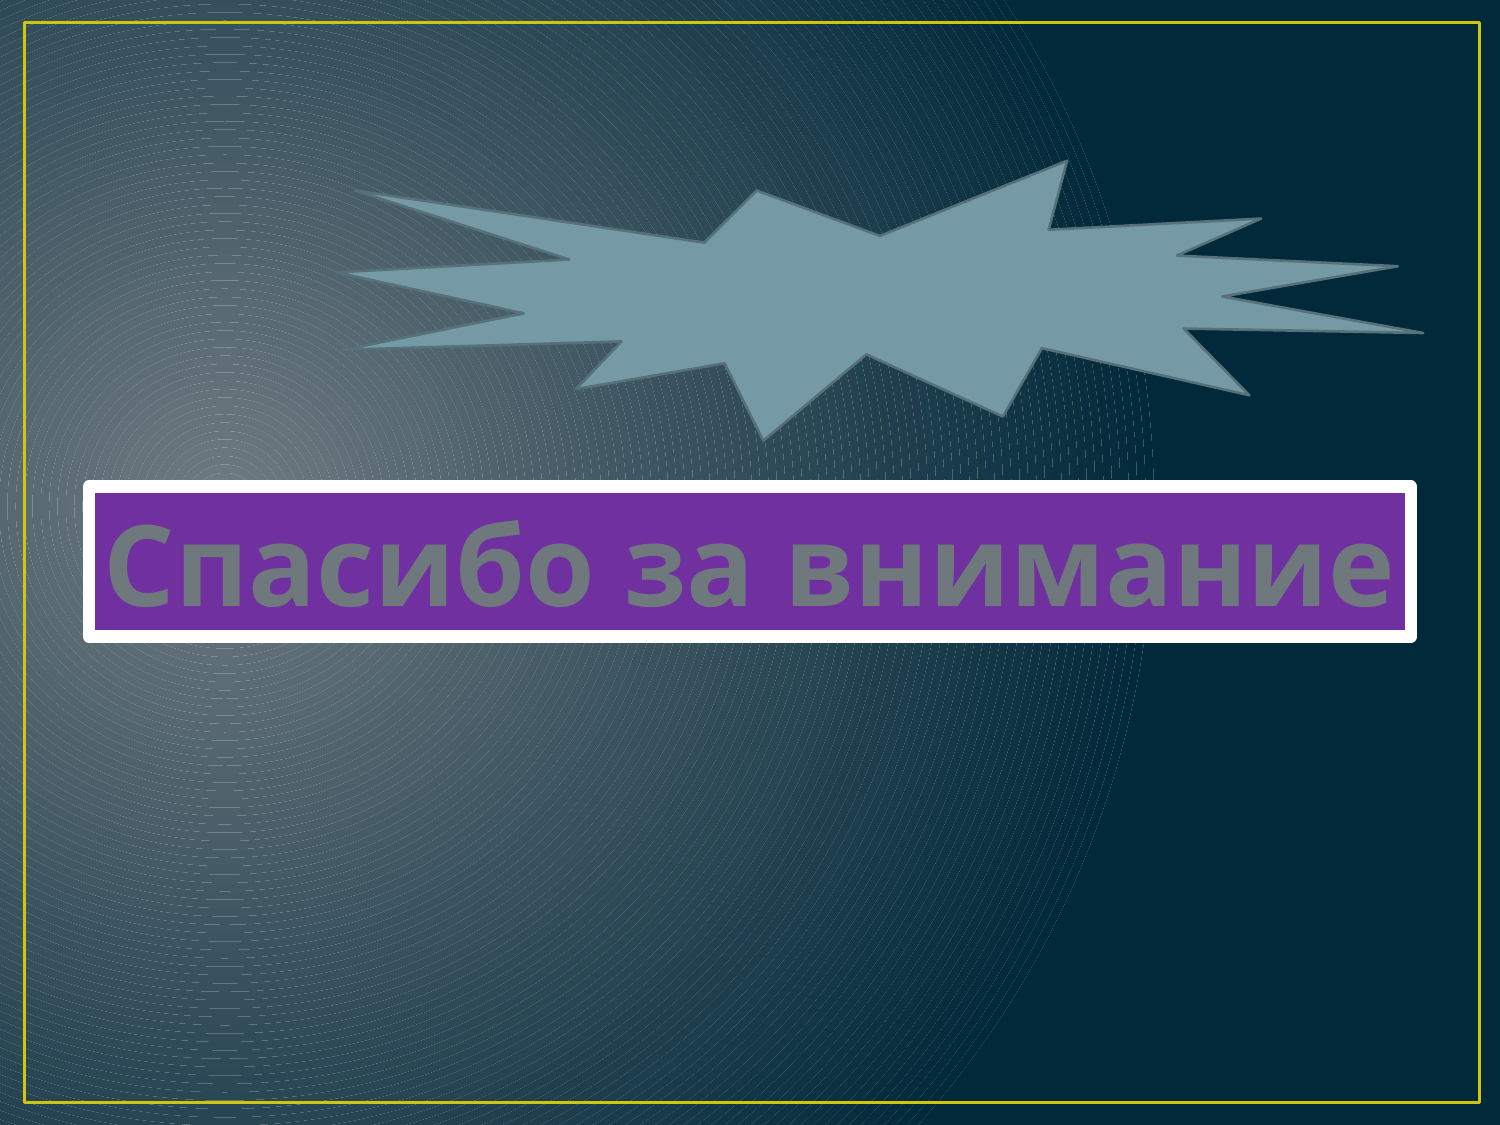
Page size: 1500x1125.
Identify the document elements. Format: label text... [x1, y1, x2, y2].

text_box [335, 159, 1425, 443]
picture [1119, 481, 1416, 642]
text_box Спасибо за внимание [89, 486, 1411, 637]
